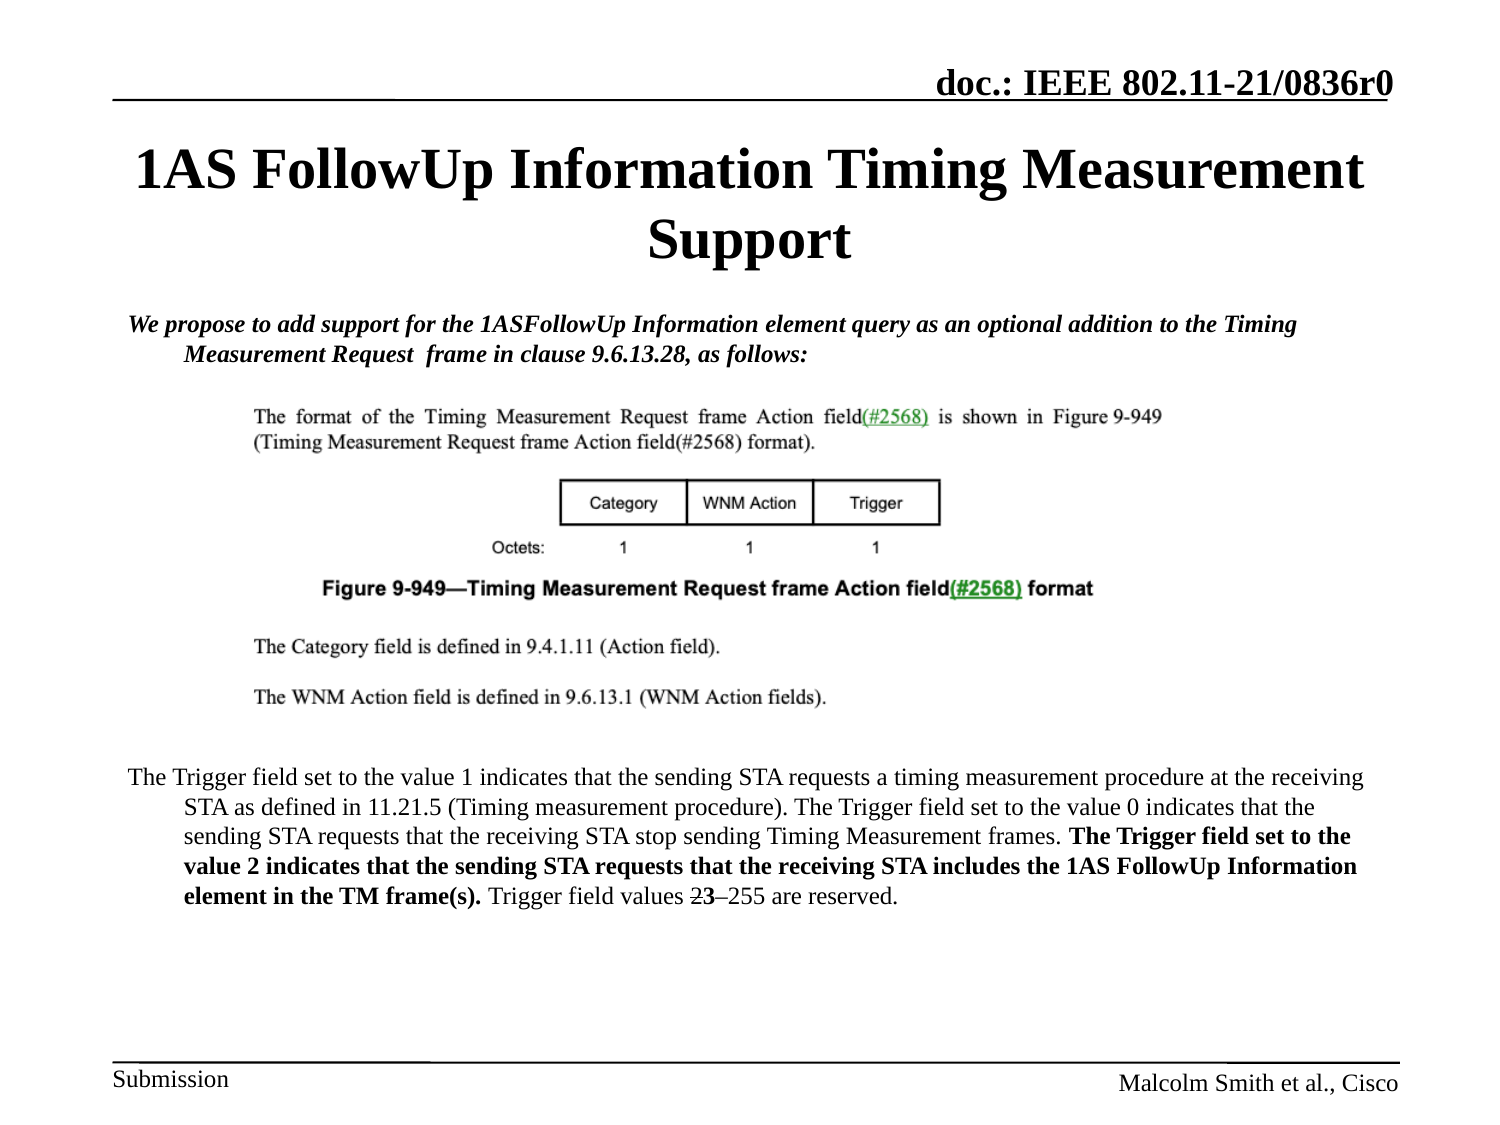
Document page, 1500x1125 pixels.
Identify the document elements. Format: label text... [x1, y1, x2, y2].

title 1AS FollowUp Information Timing Measurement Support [112, 112, 1388, 288]
list We propose to add support for the 1ASFollowUp Information element query as an optional addition to the Timing Measurement Request frame in clause 9.6.13.28, as follows: The Trigger field set to the value 1 indicates that the sending STA requests a timing measurement procedure at the receiving STA as defined in 11.21.5 (Timing measurement procedure). The Trigger field set to the value 0 indicates that the sending STA requests that the receiving STA stop sending Timing Measurement frames. The Trigger field set to the value 2 indicates that the sending STA requests that the receiving STA includes the 1AS FollowUp Information element in the TM frame(s). Trigger field values 23–255 are reserved. [112, 299, 1388, 975]
picture [241, 397, 1192, 728]
